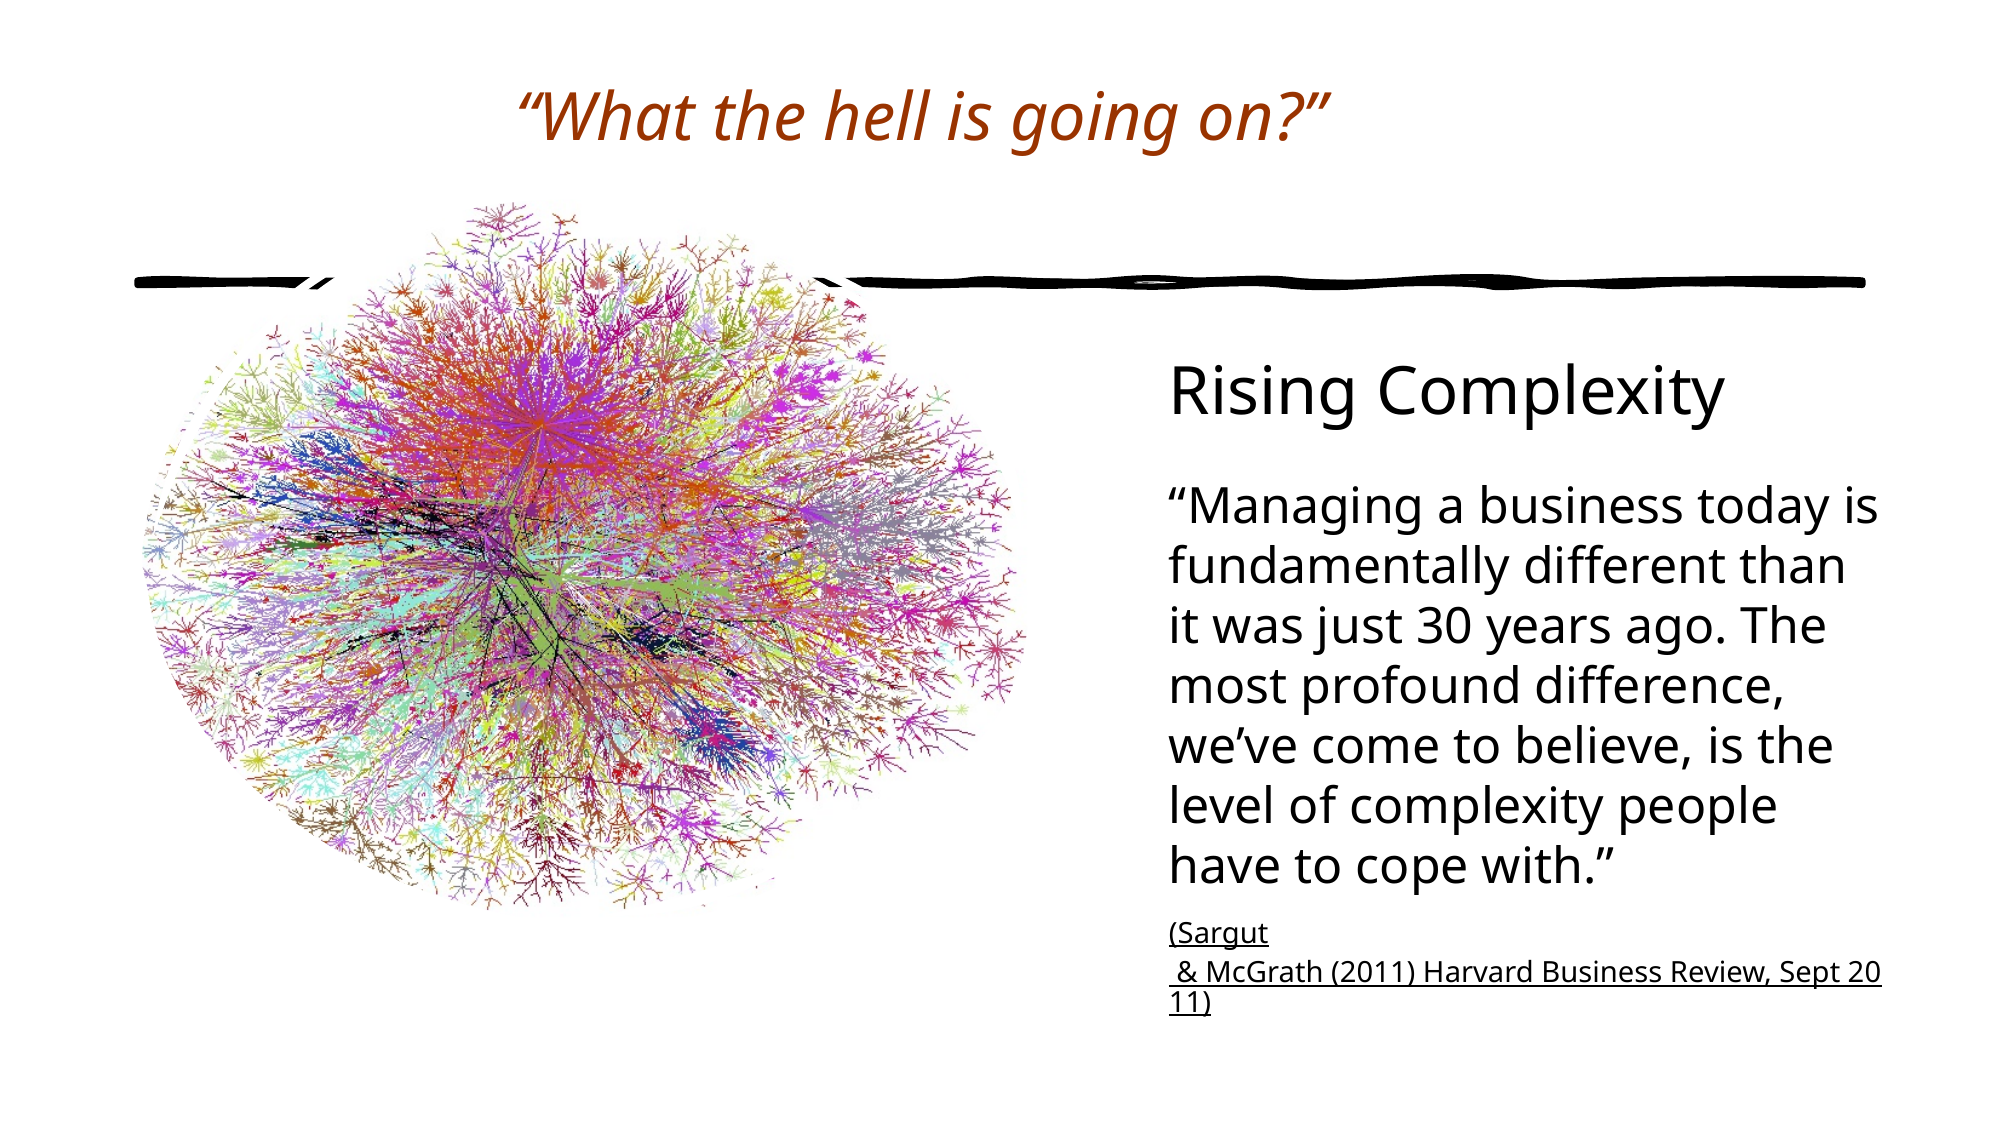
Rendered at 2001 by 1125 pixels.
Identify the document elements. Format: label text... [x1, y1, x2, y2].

picture [142, 199, 1031, 926]
list “Managing a business today is fundamentally different than it was just 30 years ago. The most profound difference, we’ve come to believe, is the level of complexity people have to cope with.” (Sargut & McGrath (2011) Harvard Business Review, Sept 2011) [1153, 465, 1907, 1027]
title Rising Complexity [1153, 115, 1907, 436]
text_box “What the hell is going on?” [500, 66, 1501, 241]
